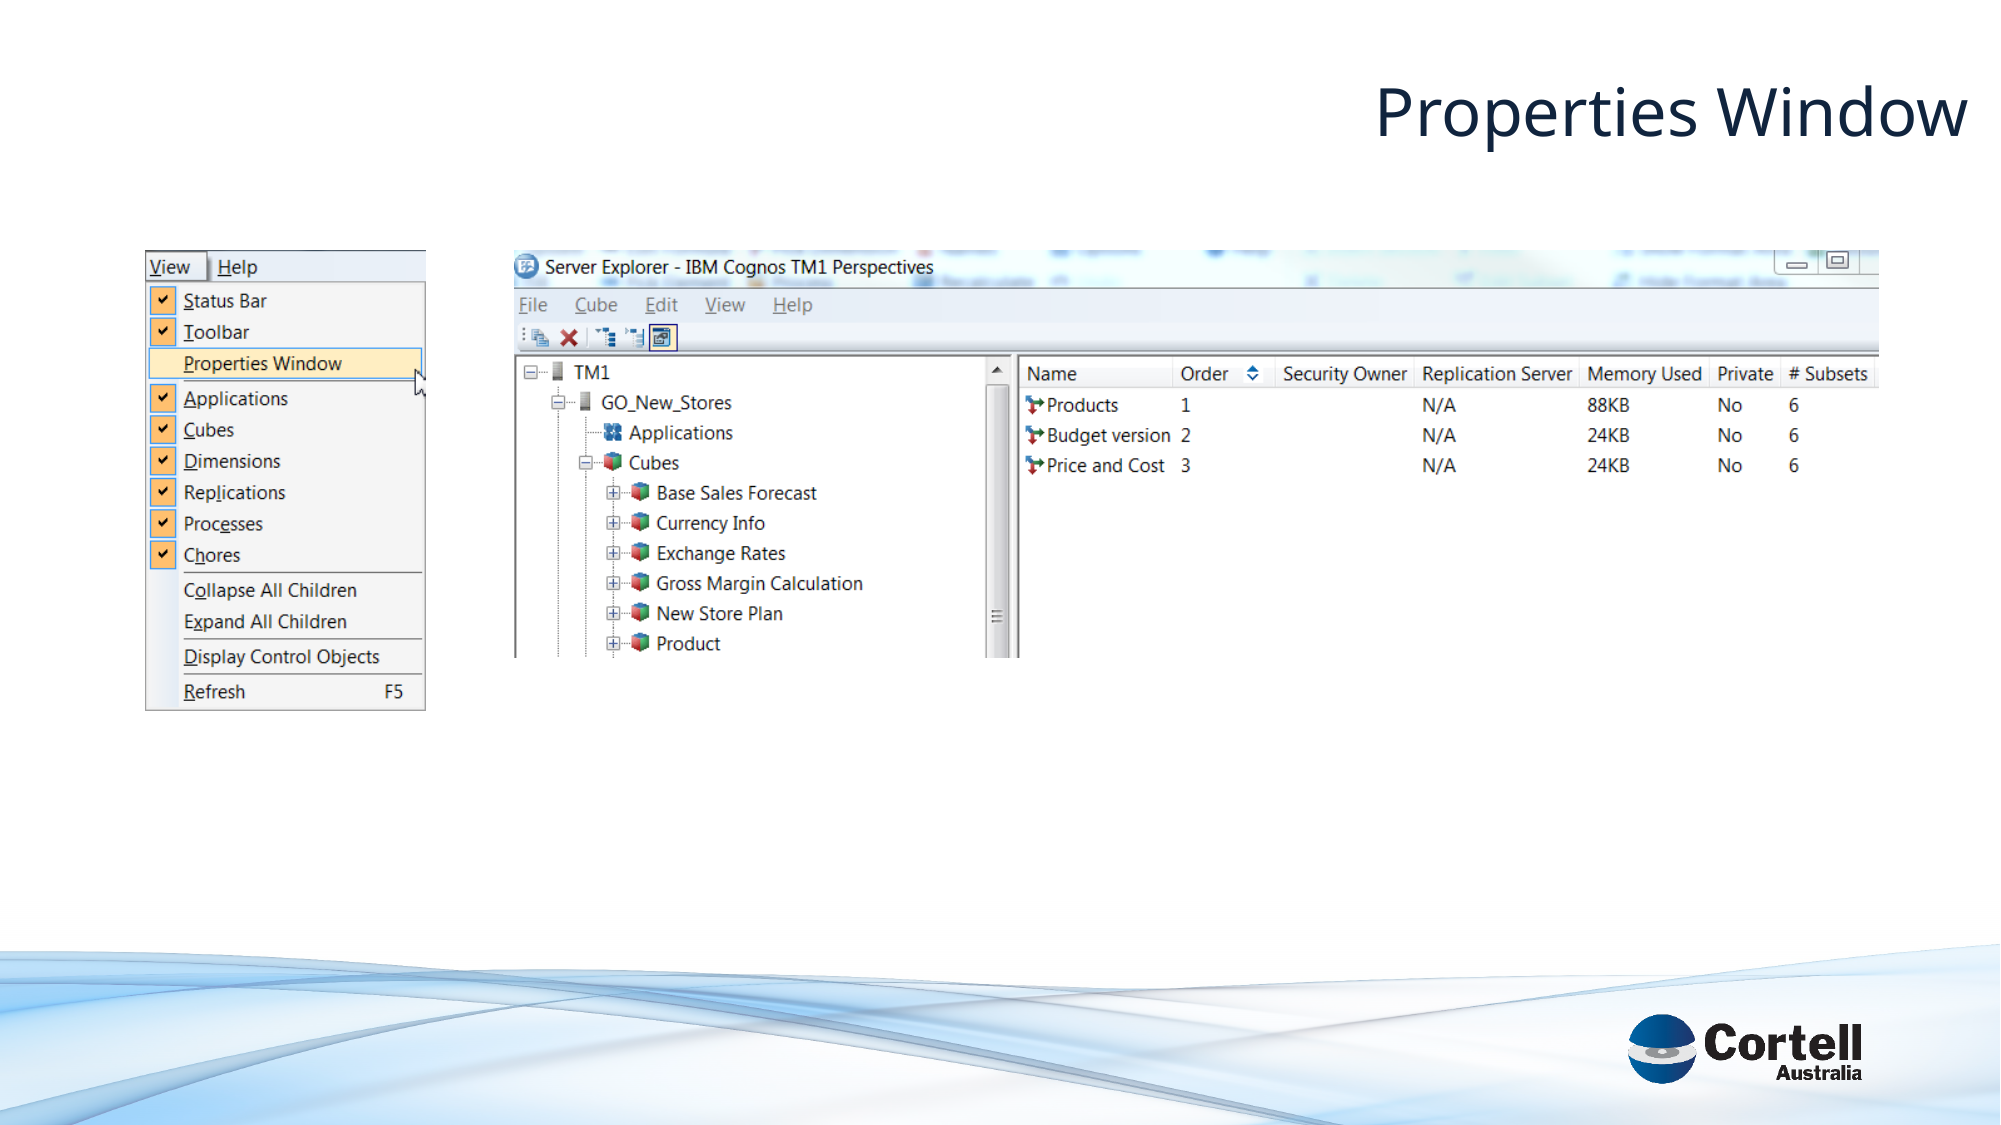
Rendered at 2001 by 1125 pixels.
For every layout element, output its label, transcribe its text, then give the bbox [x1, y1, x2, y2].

text_box Properties Window [1360, 62, 1985, 158]
picture [514, 250, 1879, 658]
picture [1626, 1012, 1863, 1085]
picture [145, 250, 426, 711]
